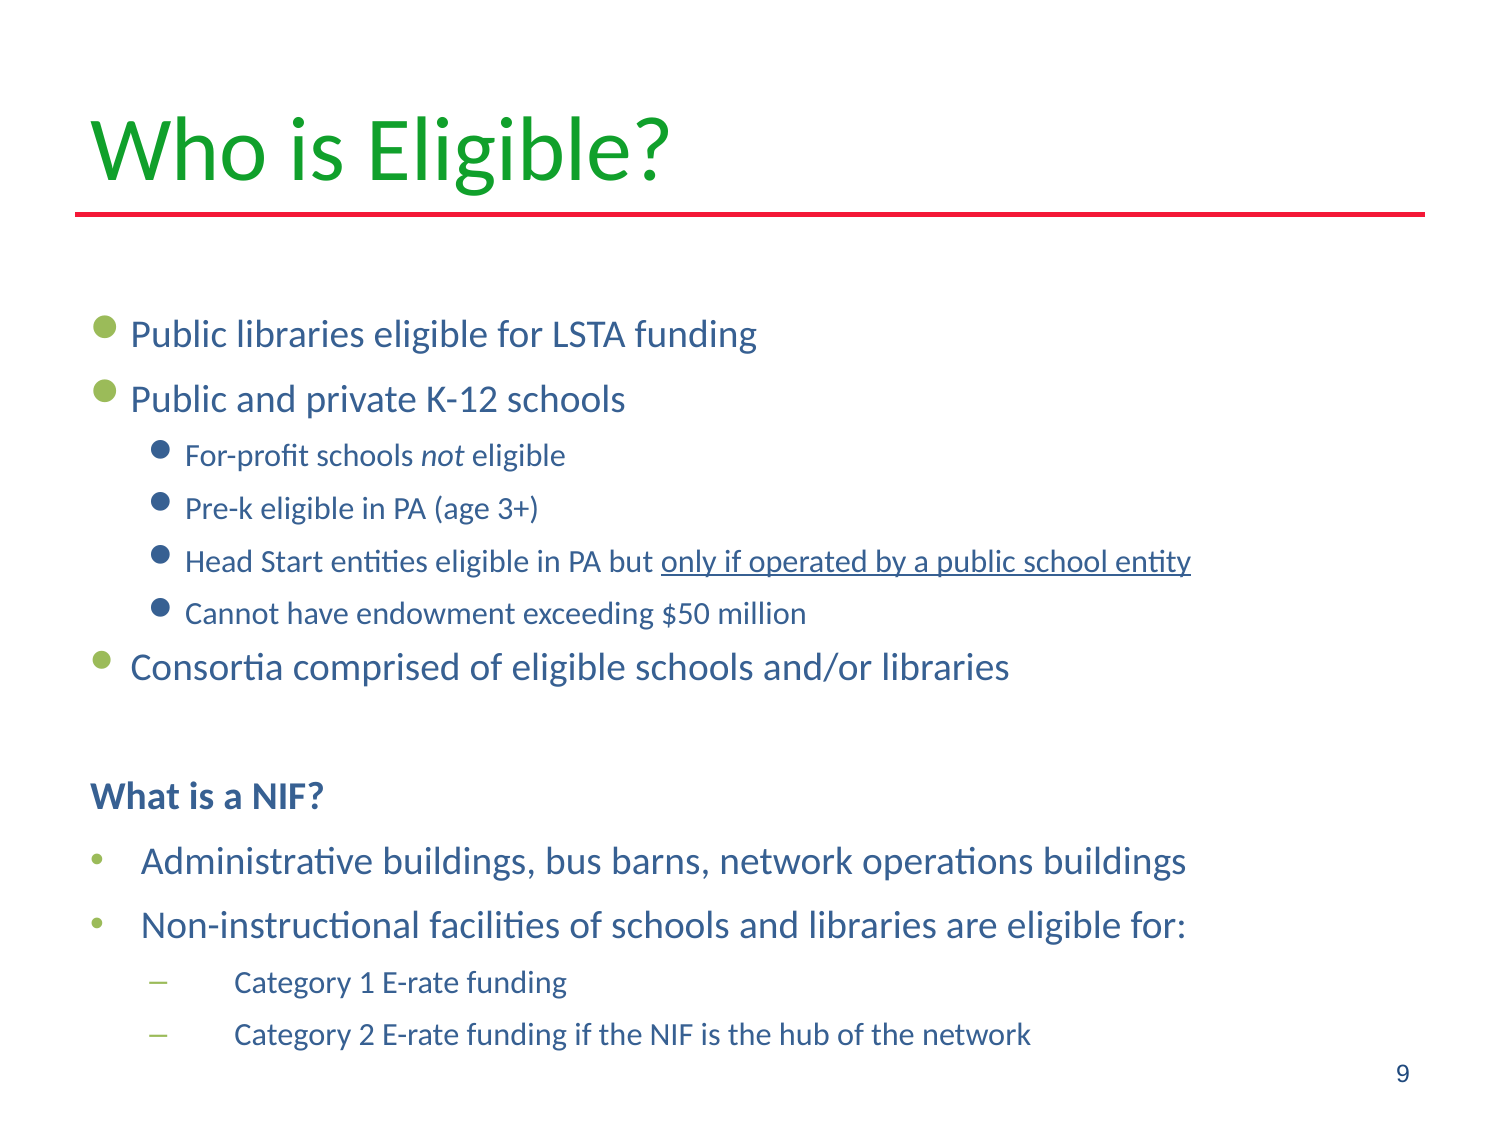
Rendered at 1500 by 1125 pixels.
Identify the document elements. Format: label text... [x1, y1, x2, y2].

slide_number 9 [1074, 1042, 1425, 1103]
list Public libraries eligible for LSTA funding Public and private K-12 schools For-profit schools not eligible Pre-k eligible in PA (age 3+) Head Start entities eligible in PA but only if operated by a public school entity Cannot have endowment exceeding $50 million Consortia comprised of eligible schools and/or libraries What is a NIF? Administrative buildings, bus barns, network operations buildings Non-instructional facilities of schools and libraries are eligible for: Category 1 E-rate funding Category 2 E-rate funding if the NIF is the hub of the network [75, 291, 1425, 1100]
title Who is Eligible? [75, 50, 1425, 238]
